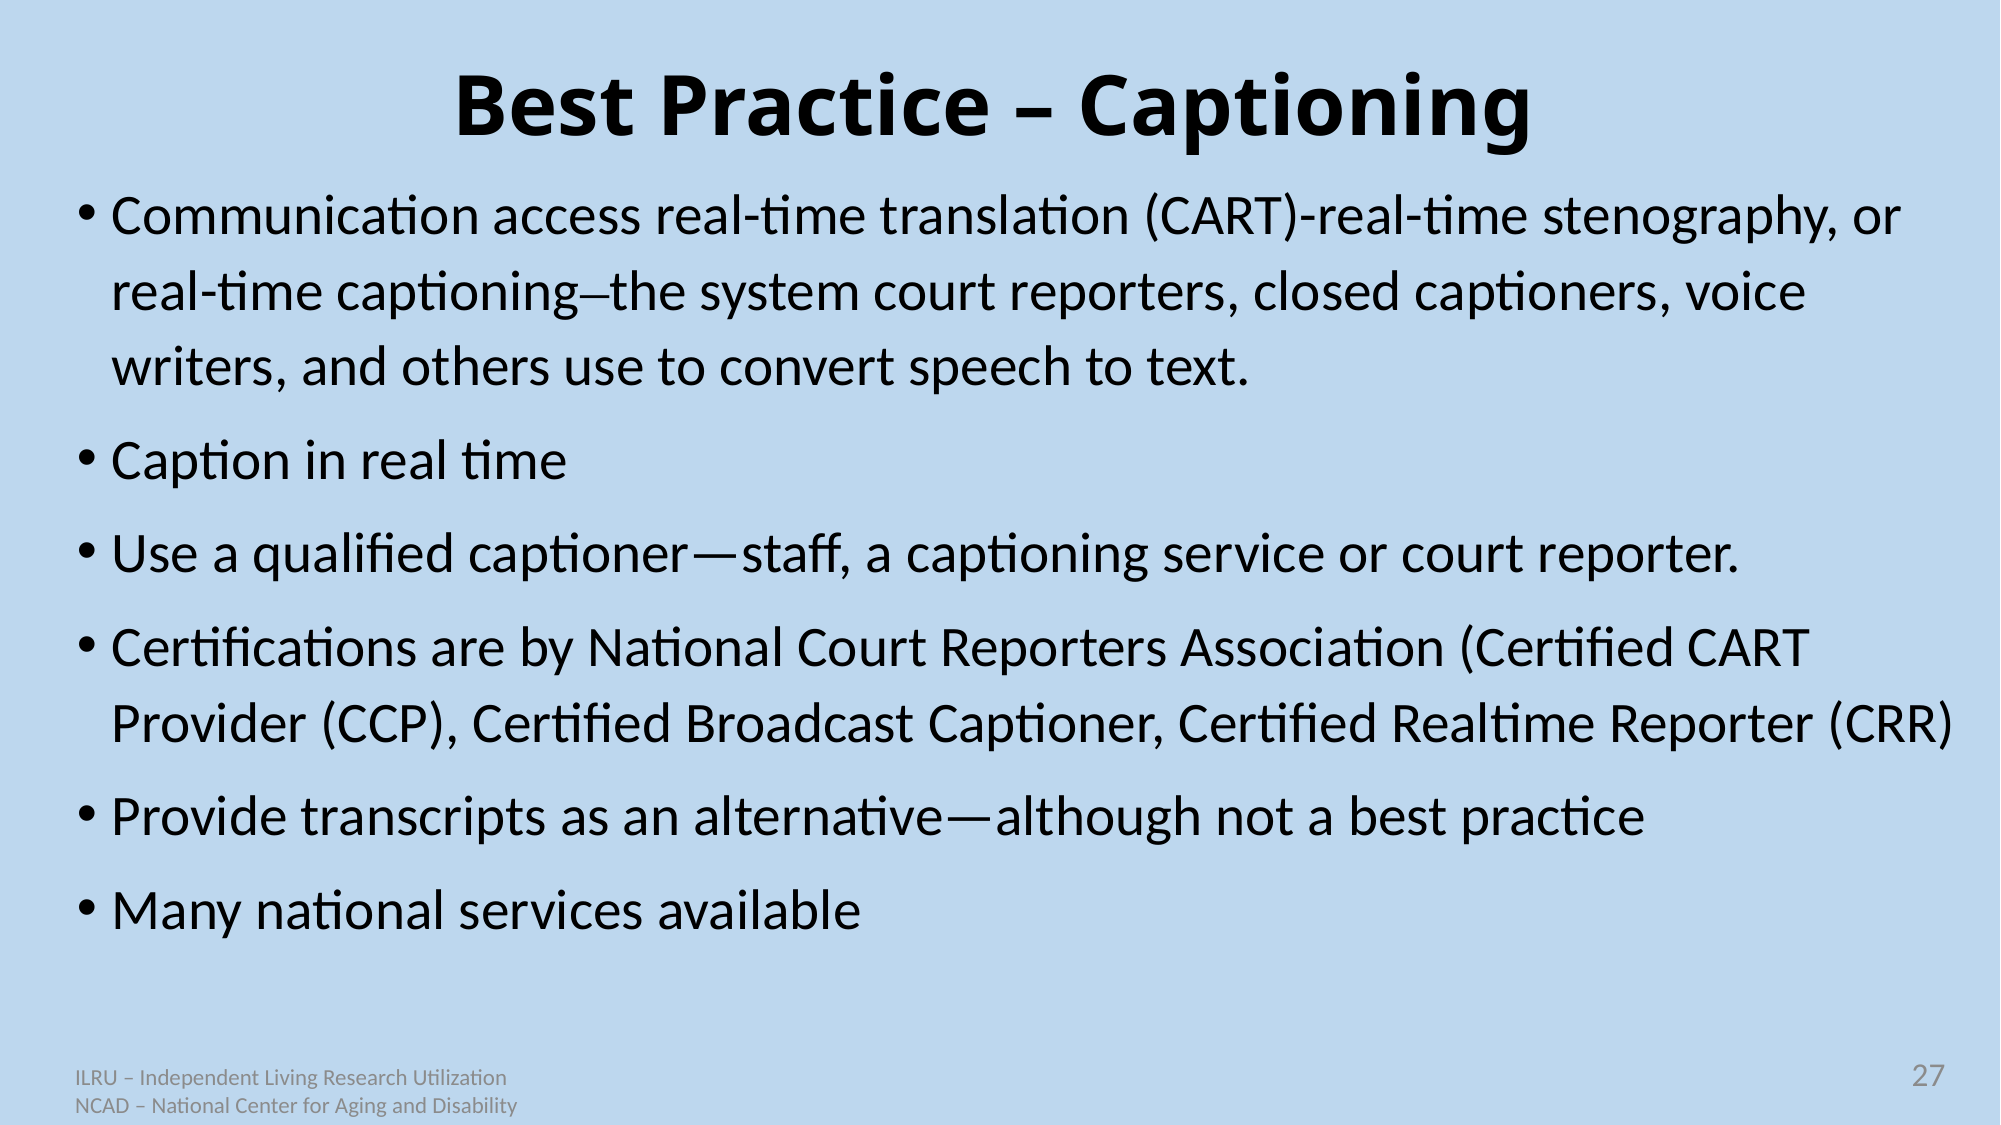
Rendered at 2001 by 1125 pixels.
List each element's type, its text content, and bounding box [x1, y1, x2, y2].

footer ILRU – Independent Living Research Utilization NCAD – National Center for Aging and Disability [60, 1060, 736, 1121]
title Best Practice – Captioning [54, 36, 1955, 181]
slide_number 27 [1510, 1042, 1961, 1103]
list Communication access real-time translation (CART)-real-time stenography, or real-time captioning–the system court reporters, closed captioners, voice writers, and others use to convert speech to text. Caption in real time Use a qualified captioner—staff, a captioning service or court reporter. Certifications are by National Court Reporters Association (Certified CART Provider (CCP), Certified Broadcast Captioner, Certified Realtime Reporter (CRR) Provide transcripts as an alternative—although not a best practice Many national services available [61, 162, 1976, 1086]
